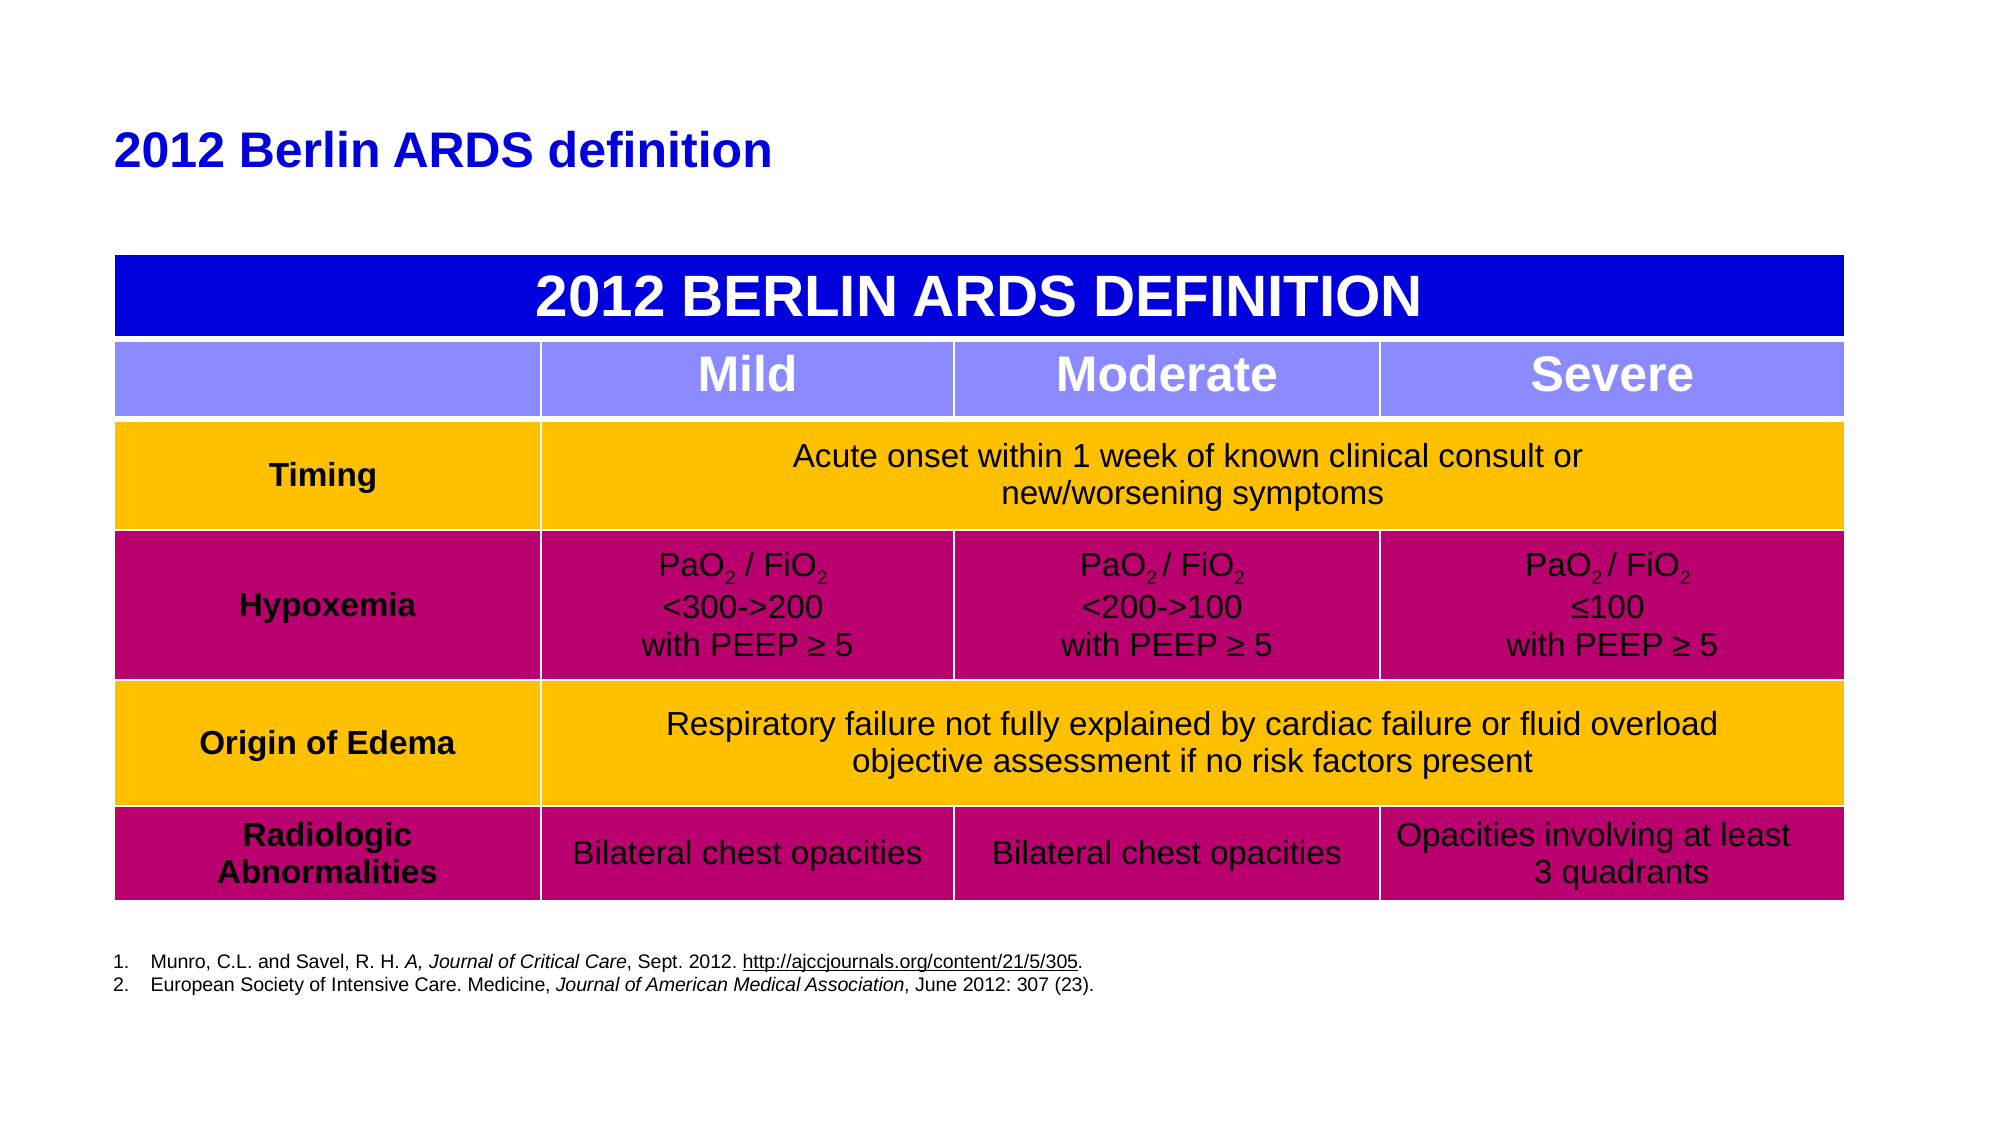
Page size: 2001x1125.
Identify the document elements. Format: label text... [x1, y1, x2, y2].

table_cell Acute onset within 1 week of known clinical consult or new/worsening symptoms [542, 422, 1844, 529]
table_cell PaO2 / FiO2 ≤100 with PEEP ≥ 5 [1381, 531, 1844, 679]
table_cell Severe [1381, 342, 1844, 416]
table_cell Moderate [955, 342, 1379, 416]
table_cell Bilateral chest opacities [542, 807, 953, 900]
table_cell Radiologic Abnormalities [115, 807, 540, 900]
table_header 2012 BERLIN ARDS DEFINITION [115, 255, 1844, 336]
table_cell Mild [542, 342, 953, 416]
table_cell PaO2 / FiO2 <200->100 with PEEP ≥ 5 [955, 531, 1379, 679]
table_cell [115, 342, 540, 416]
table_cell Hypoxemia [115, 531, 540, 679]
table_cell Respiratory failure not fully explained by cardiac failure or fluid overload objective assessment if no risk factors present [542, 681, 1844, 805]
table_cell Timing [115, 422, 540, 529]
title 2012 Berlin ARDS definition [113, 94, 1886, 207]
table_cell PaO2 / FiO2 <300->200 with PEEP ≥ 5 [542, 531, 953, 679]
text_box Munro, C.L. and Savel, R. H. A, Journal of Critical Care, Sept. 2012. http://ajccjournals.org/content/21/5/305. European Society of Intensive Care. Medicine, Journal of American Medical Association, June 2012: 307 (23). [98, 941, 1393, 1003]
table_cell Bilateral chest opacities [955, 807, 1379, 900]
table_cell Opacities involving at least 3 quadrants [1381, 807, 1844, 900]
table_cell Origin of Edema [115, 681, 540, 805]
